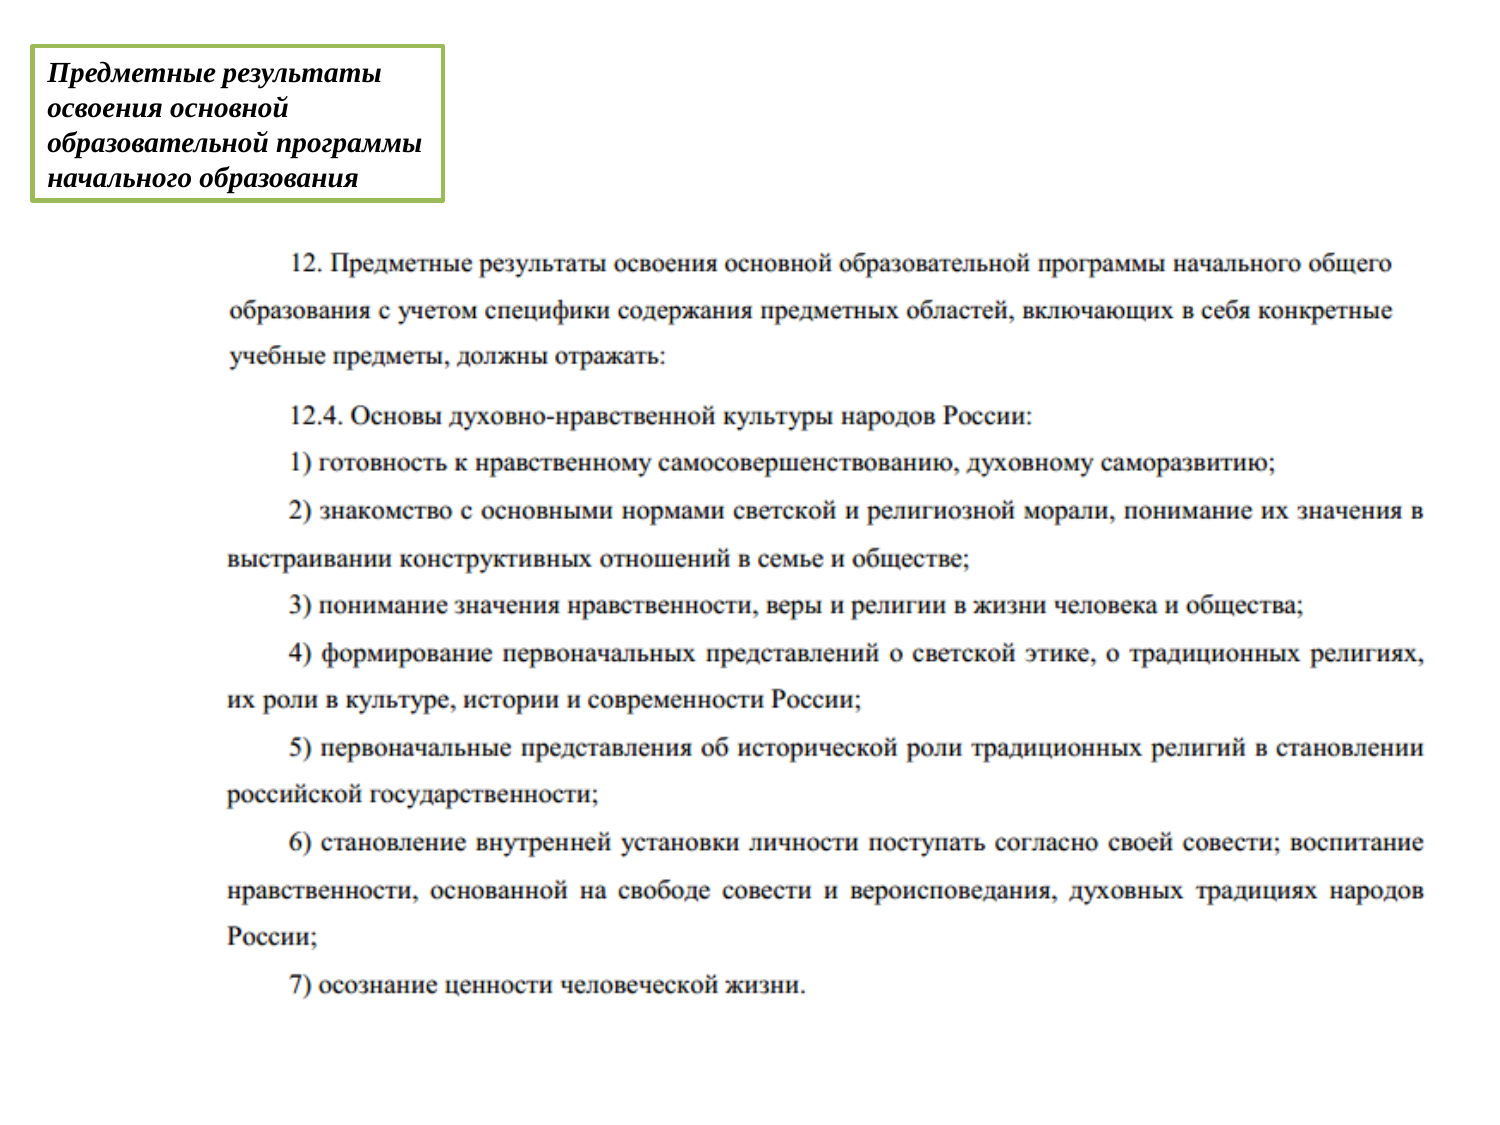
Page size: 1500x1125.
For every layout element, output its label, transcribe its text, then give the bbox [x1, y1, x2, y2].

text_box Предметные результаты освоения основной образовательной программы начального образования [30, 44, 445, 203]
picture [202, 243, 1476, 1015]
